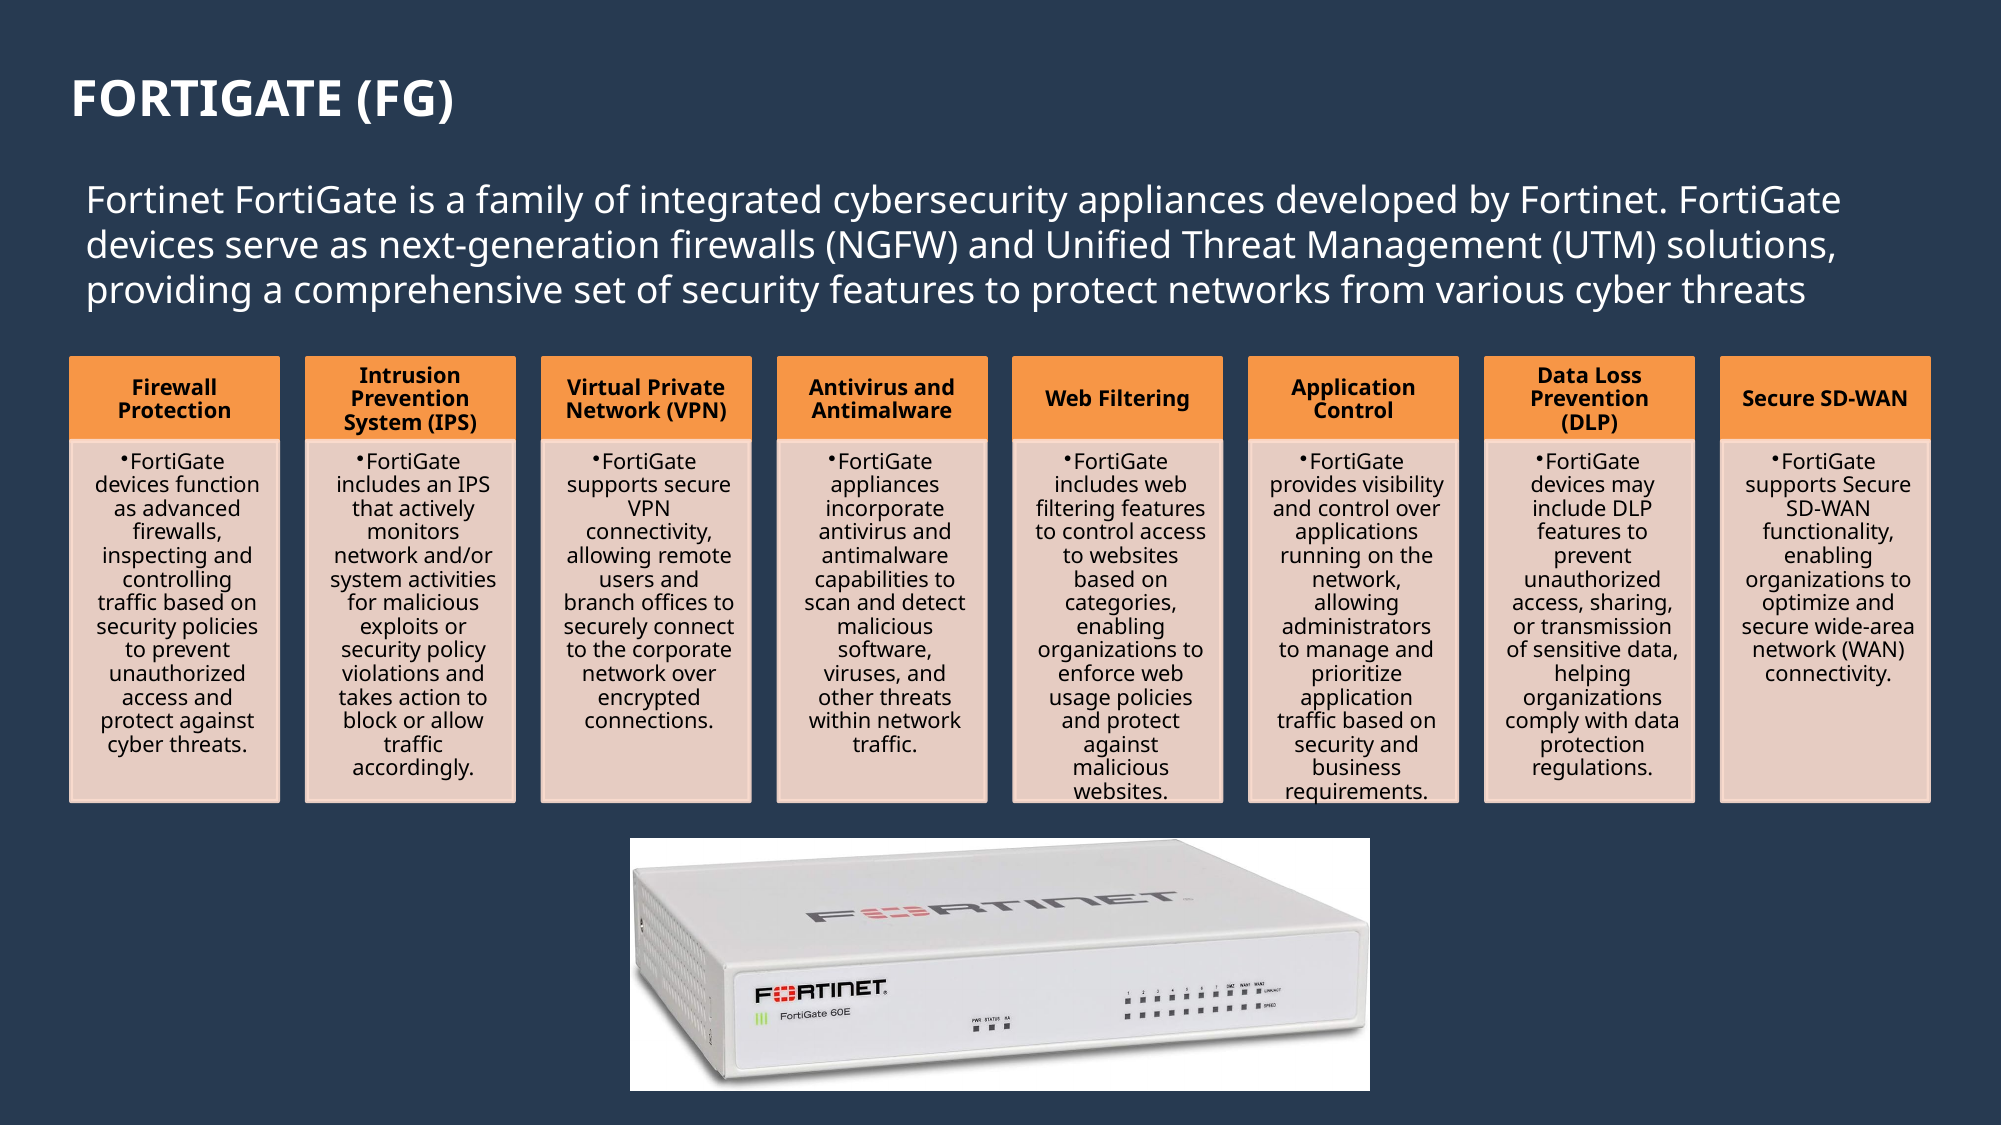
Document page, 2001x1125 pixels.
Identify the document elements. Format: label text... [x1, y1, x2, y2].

picture [630, 838, 1370, 1091]
text_box Fortinet FortiGate is a family of integrated cybersecurity appliances developed by Fortinet. FortiGate devices serve as next-generation firewalls (NGFW) and Unified Threat Management (UTM) solutions, providing a comprehensive set of security features to protect networks from various cyber threats [70, 168, 1930, 319]
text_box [70, 354, 1930, 805]
title FortiGate (FG) [70, 58, 1930, 135]
